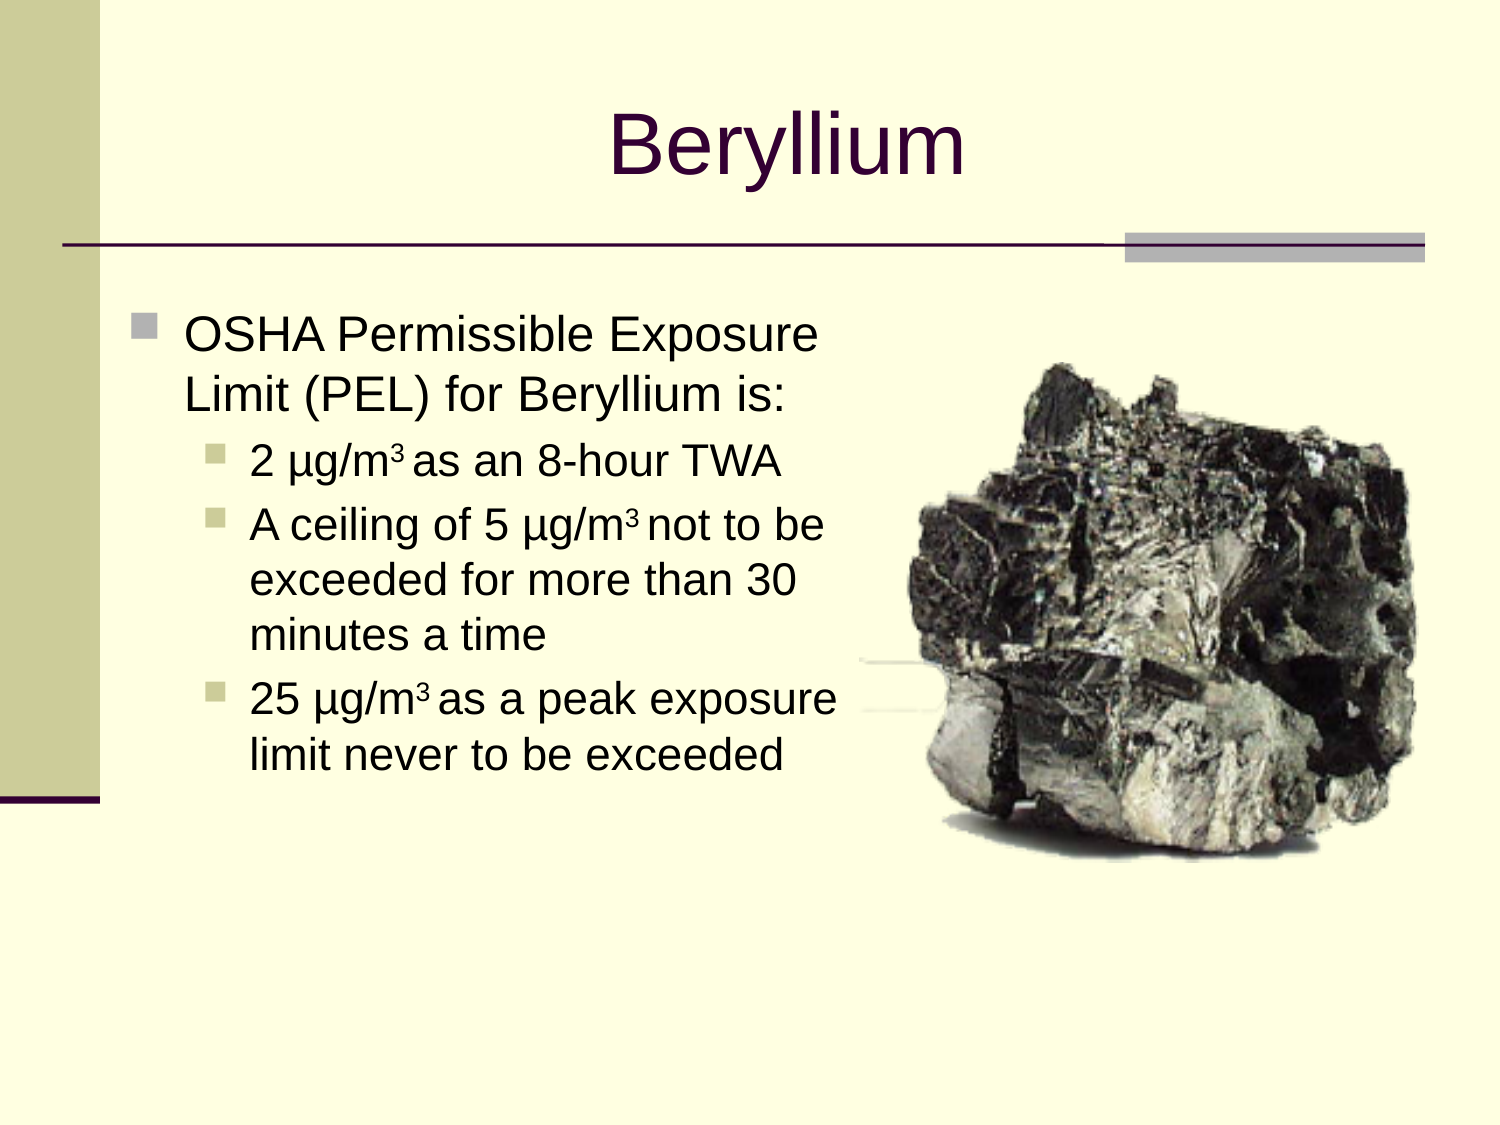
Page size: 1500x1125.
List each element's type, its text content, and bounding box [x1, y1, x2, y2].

text_box OSHA Permissible Exposure Limit (PEL) for Beryllium is: 2 µg/m3 as an 8-hour TWA A ceiling of 5 µg/m3 not to be exceeded for more than 30 minutes a time 25 µg/m3 as a peak exposure limit never to be exceeded [112, 294, 888, 1038]
picture [858, 362, 1419, 863]
title Beryllium [149, 45, 1426, 234]
